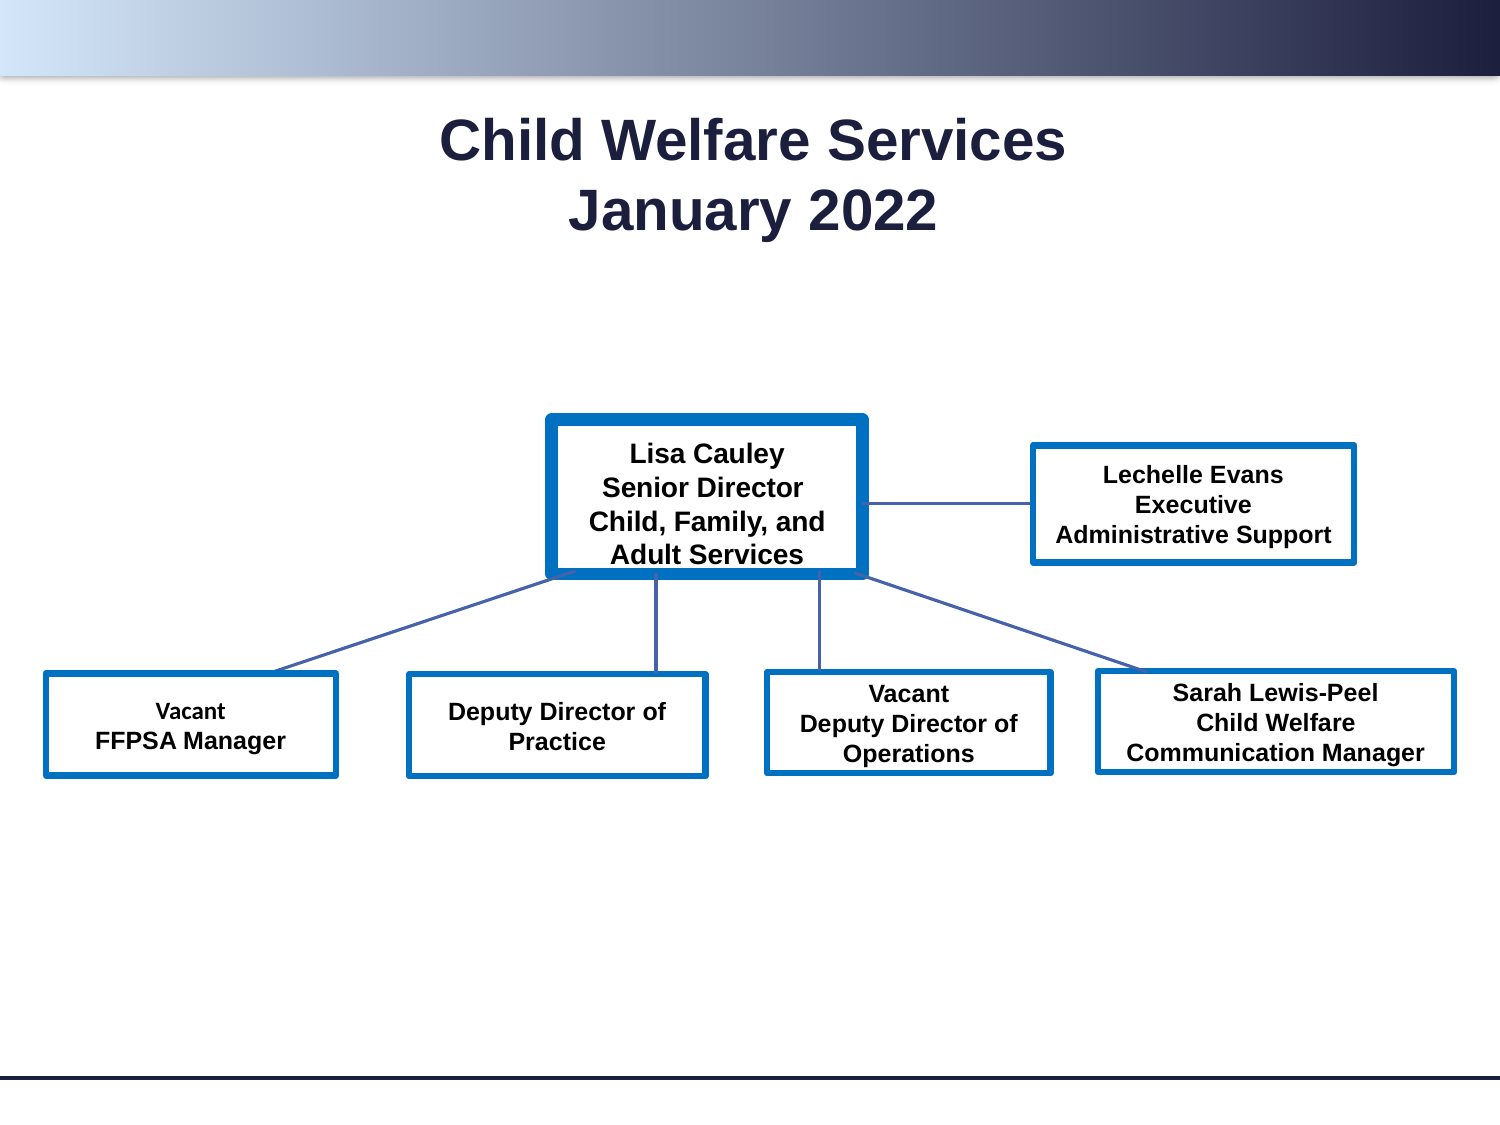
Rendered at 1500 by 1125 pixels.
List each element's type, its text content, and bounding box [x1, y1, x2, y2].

text_box Lechelle Evans Executive Administrative Support [1031, 443, 1356, 565]
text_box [854, 572, 1148, 673]
text_box Deputy Director of Practice [407, 672, 708, 778]
title Child Welfare Services January 2022 [110, 102, 1398, 193]
text_box [549, 418, 865, 571]
text_box Vacant Deputy Director of Operations [765, 670, 1053, 775]
text_box Vacant FFPSA Manager [44, 671, 338, 778]
text_box Sarah Lewis-Peel Child Welfare Communication Manager [1096, 669, 1456, 774]
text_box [266, 570, 576, 675]
text_box Lisa Cauley Senior Director Child, Family, and Adult Services [558, 428, 856, 578]
